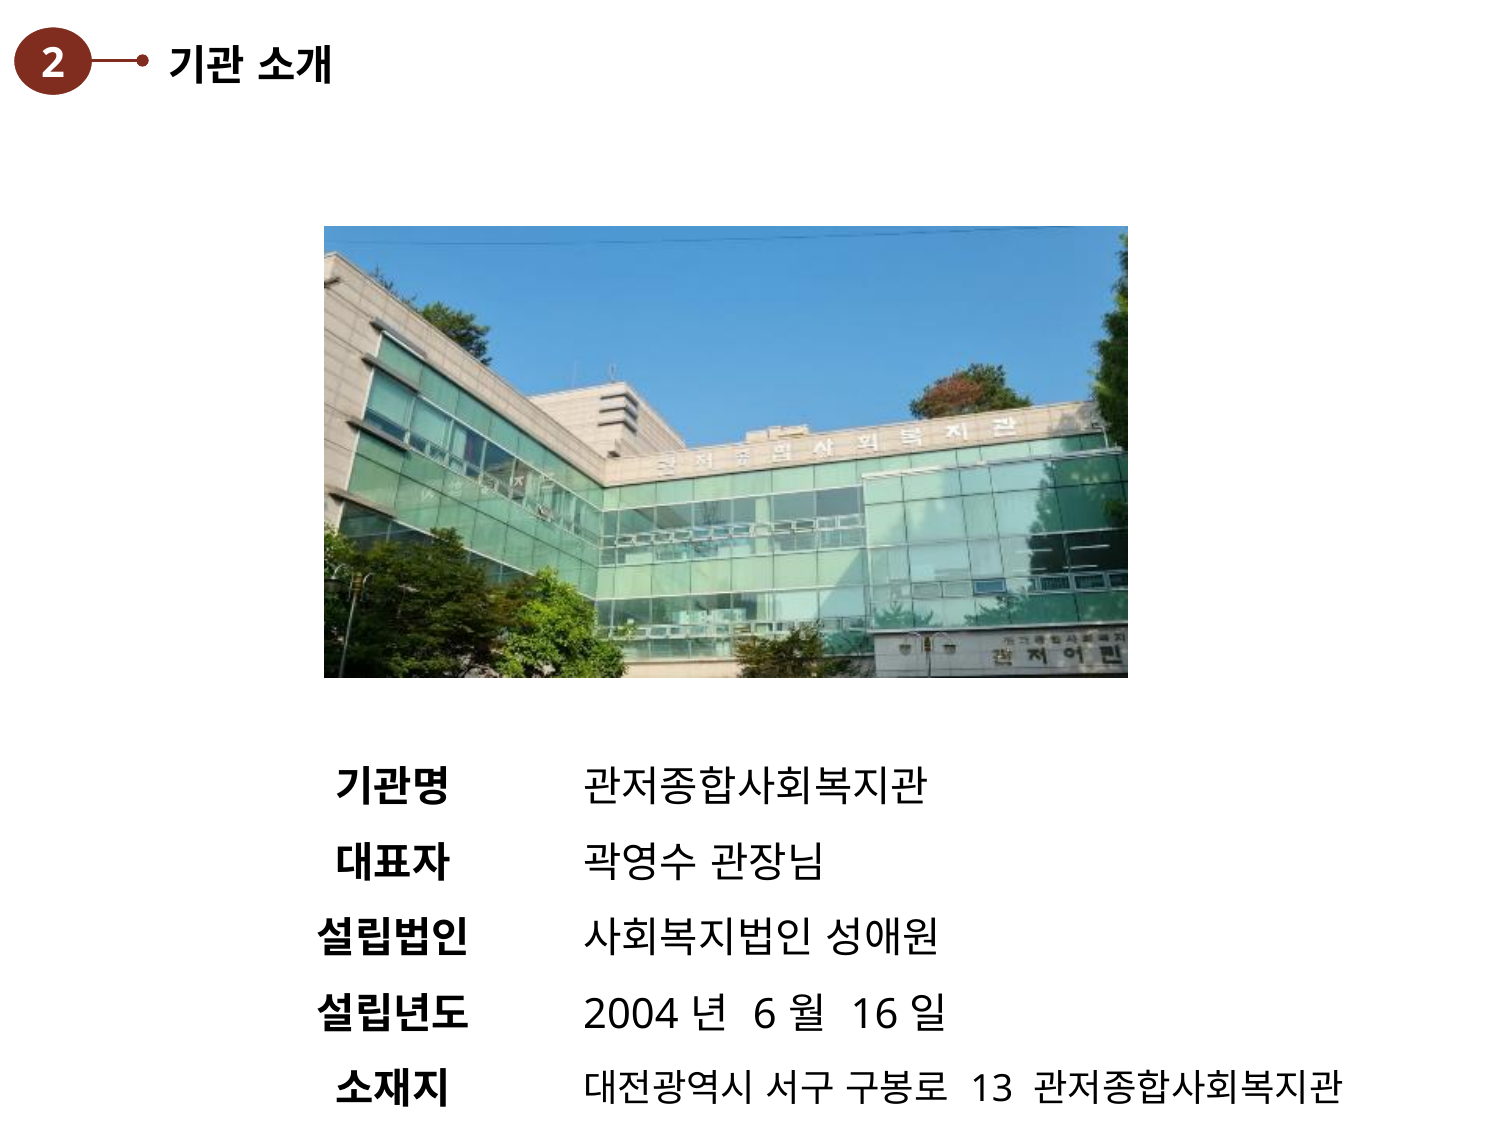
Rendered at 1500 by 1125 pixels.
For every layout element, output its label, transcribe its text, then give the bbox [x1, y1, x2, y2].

table_cell 사회복지법인 성애원 [568, 897, 1453, 972]
table_header 기관명 [218, 746, 568, 821]
table_cell 대표자 [218, 821, 568, 897]
table_cell 소재지 [218, 1048, 568, 1123]
table_cell 설립년도 [218, 972, 568, 1048]
table_cell 2004년 6월 16일 [568, 972, 1453, 1048]
table_cell 대전광역시 서구 구봉로 13 관저종합사회복지관 [568, 1048, 1453, 1123]
table_cell 곽영수 관장님 [568, 821, 1453, 897]
text_box 기관 소개 [153, 30, 432, 96]
text_box 2 [3, 16, 103, 106]
table_header 관저종합사회복지관 [568, 746, 1453, 821]
table_cell 설립법인 [218, 897, 568, 972]
picture [324, 225, 1129, 679]
